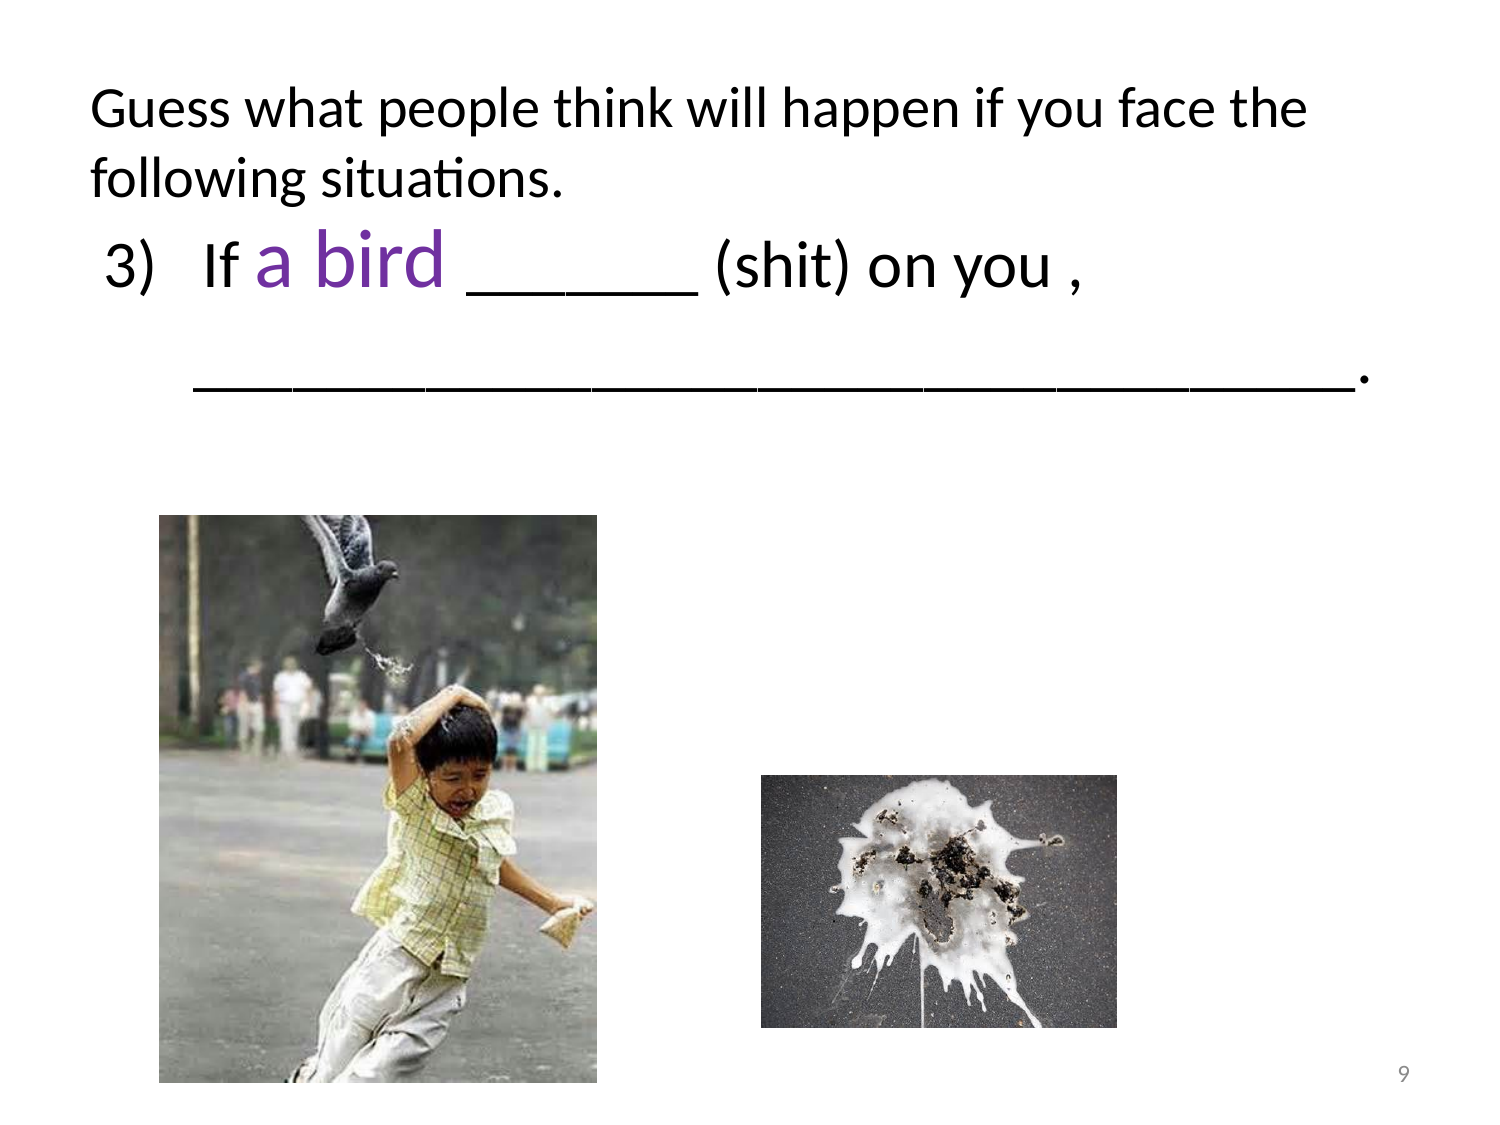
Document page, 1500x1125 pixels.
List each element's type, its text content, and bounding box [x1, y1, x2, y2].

picture [761, 774, 1117, 1028]
picture [159, 514, 597, 1084]
list 3) If a bird _______ (shit) on you , ___________________________________. [88, 196, 1439, 939]
slide_number 9 [1074, 1042, 1425, 1103]
title Guess what people think will happen if you face the following situations. [75, 45, 1425, 233]
